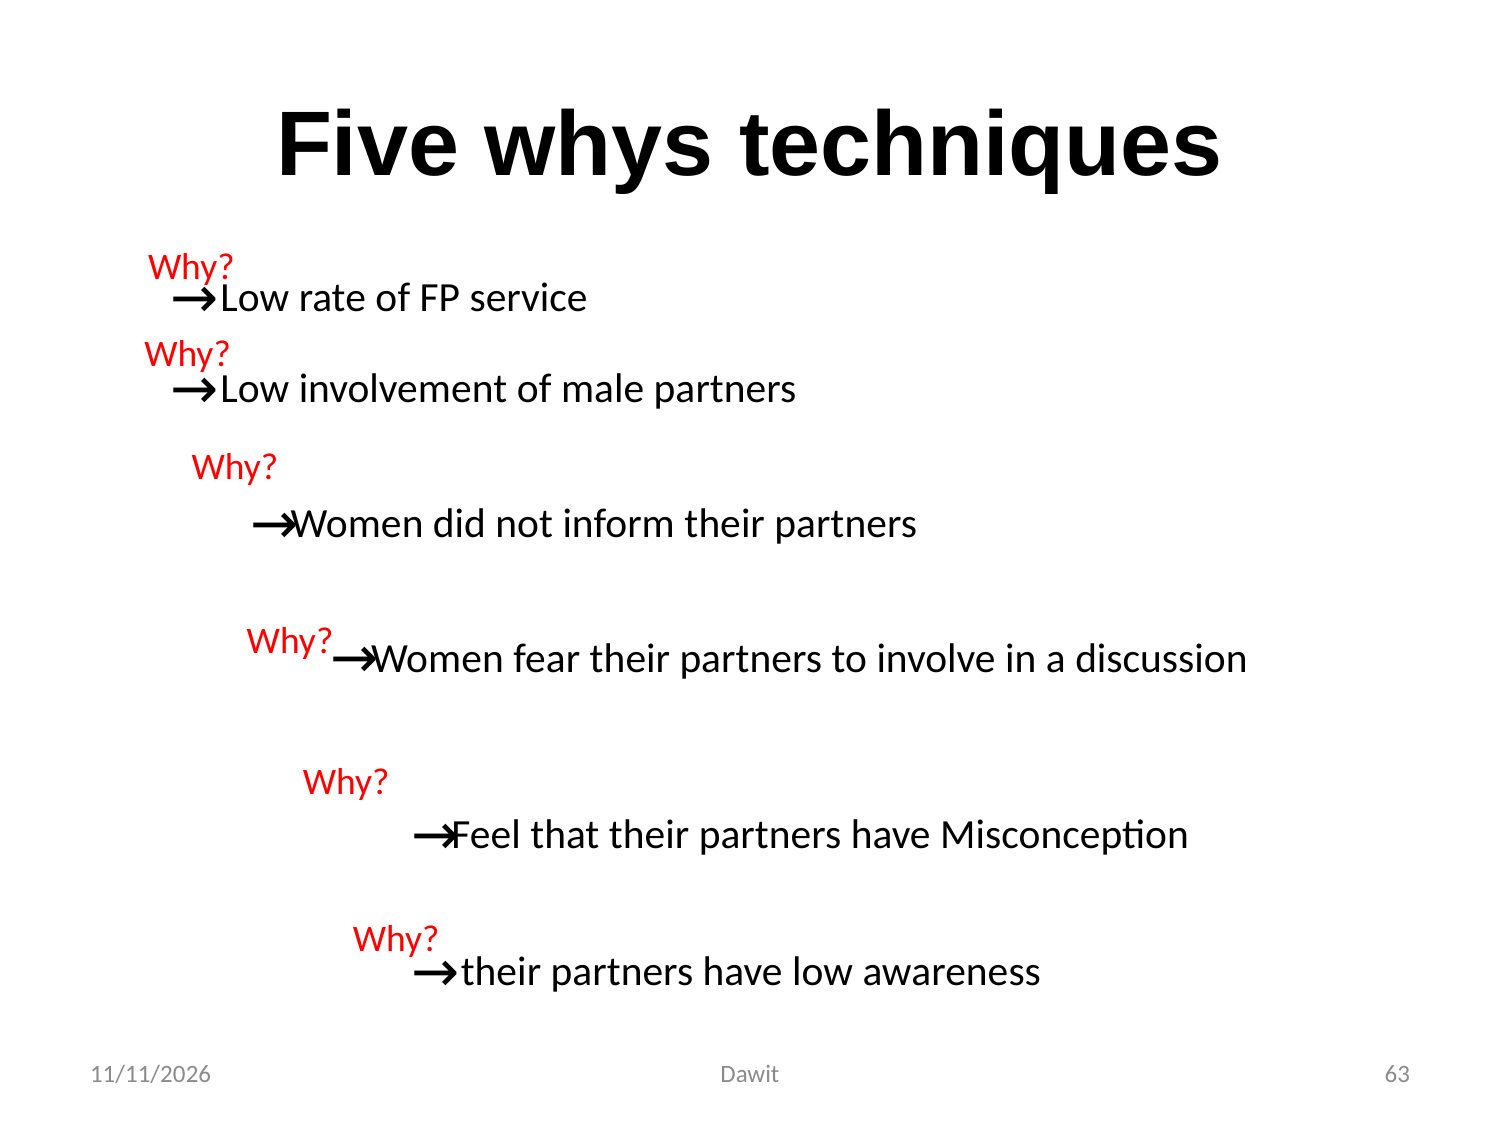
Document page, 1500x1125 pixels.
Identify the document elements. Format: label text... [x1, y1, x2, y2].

text_box Why? [133, 234, 264, 295]
footer Dawit [512, 1042, 988, 1103]
text_box Why? [176, 434, 313, 494]
slide_number 63 [1074, 1042, 1425, 1103]
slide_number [75, 1042, 425, 1103]
text_box Low rate of FP service Low involvement of male partners Women did not inform their partners Women fear their partners to involve in a discussion Feel that their partners have Misconception their partners have low awareness [74, 262, 1425, 1005]
text_box Why? [129, 321, 247, 382]
text_box Five whys techniques [74, 45, 1425, 233]
text_box Why? [288, 749, 419, 810]
text_box Why? [231, 608, 349, 669]
text_box Why? [338, 906, 463, 967]
